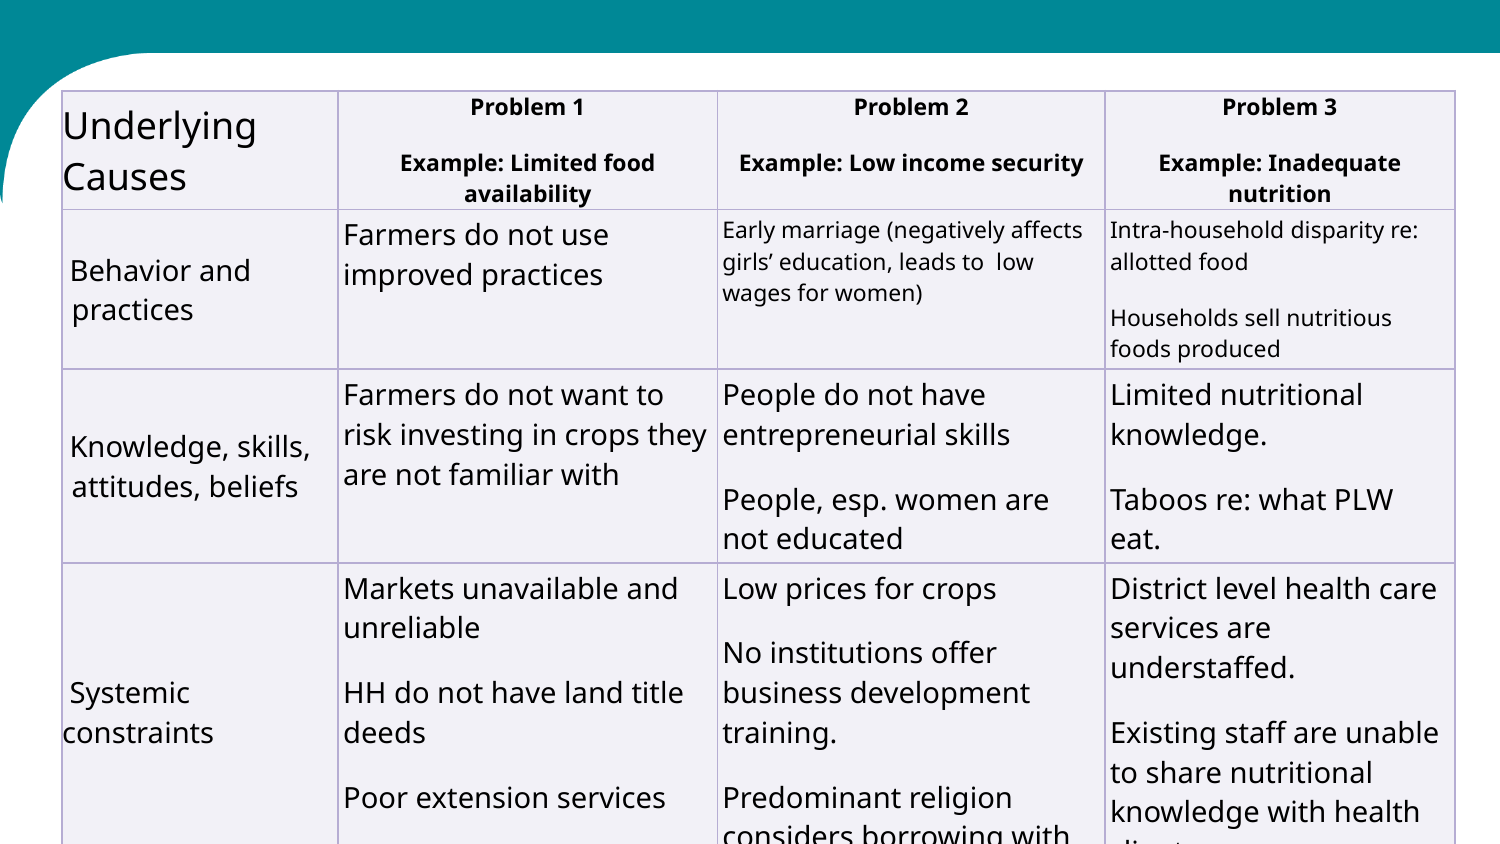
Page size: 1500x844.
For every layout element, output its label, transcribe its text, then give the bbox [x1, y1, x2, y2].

table_cell Farmers do not use improved practices [339, 210, 717, 368]
table_cell Intra-household disparity re: allotted food Households sell nutritious foods produced [1106, 210, 1454, 368]
table_header Problem 1 Example: Limited food availability [339, 92, 717, 209]
table_cell Knowledge, skills, attitudes, beliefs [63, 370, 337, 562]
table_cell Early marriage (negatively affects girls’ education, leads to low wages for women) [718, 210, 1104, 368]
table_header Problem 3 Example: Inadequate nutrition [1106, 92, 1454, 209]
table_header Problem 2 Example: Low income security [718, 92, 1104, 209]
table_cell Systemic constraints [63, 564, 337, 844]
table_cell Farmers do not want to risk investing in crops they are not familiar with [339, 370, 717, 562]
table_cell Behavior and practices [63, 210, 337, 368]
table_cell People do not have entrepreneurial skills People, esp. women are not educated [718, 370, 1104, 562]
table_cell Limited nutritional knowledge. Taboos re: what PLW eat. [1106, 370, 1454, 562]
table_cell District level health care services are understaffed. Existing staff are unable to share nutritional knowledge with health clients [1106, 564, 1454, 844]
table_cell Low prices for crops No institutions offer business development training. Predominant religion considers borrowing with interest a sin [718, 564, 1104, 844]
table_cell Markets unavailable and unreliable HH do not have land title deeds Poor extension services [339, 564, 717, 844]
picture [0, 0, 1500, 844]
table_header Underlying Causes [63, 92, 337, 209]
